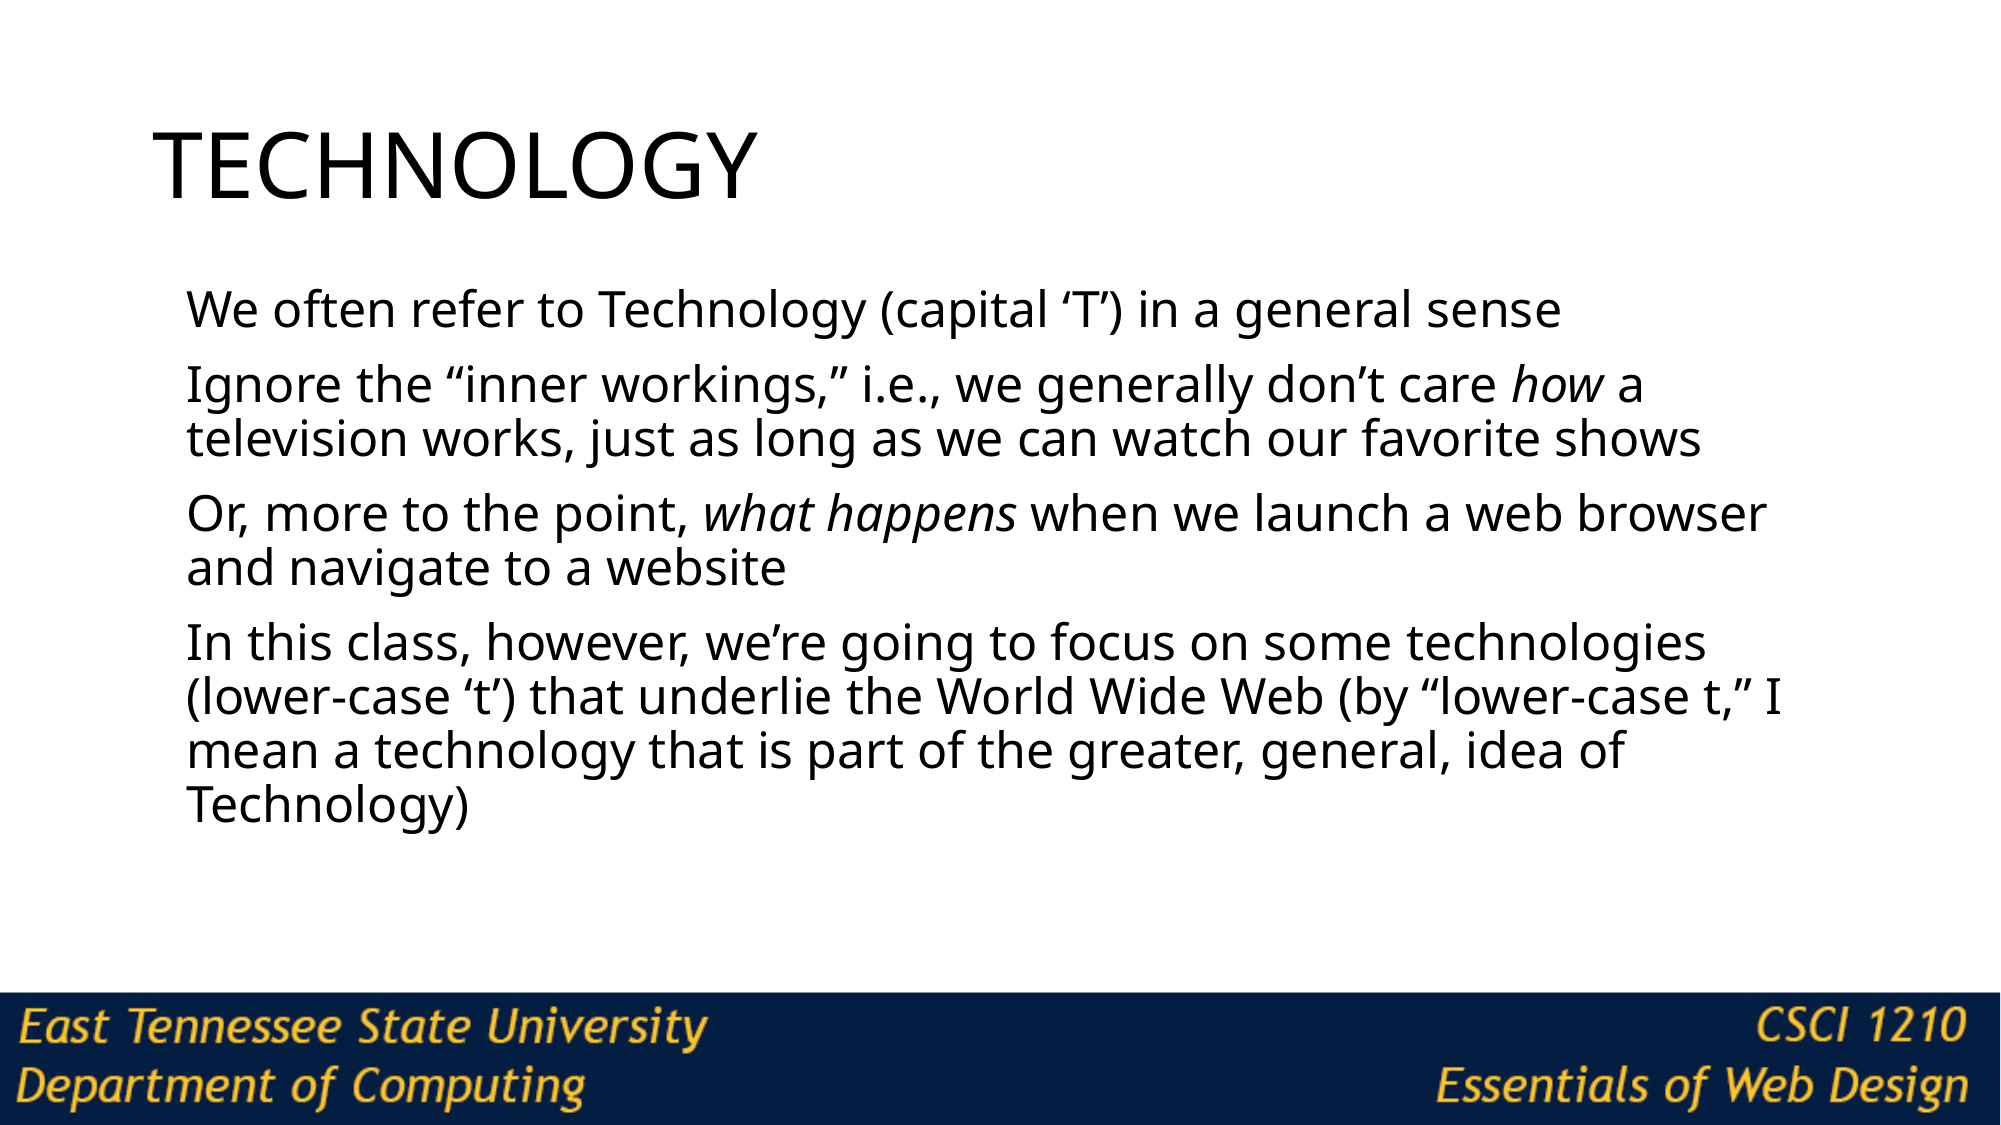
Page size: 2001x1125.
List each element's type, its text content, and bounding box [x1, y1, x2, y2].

picture [0, 0, 2001, 1125]
list We often refer to Technology (capital ‘T’) in a general sense Ignore the “inner workings,” i.e., we generally don’t care how a television works, just as long as we can watch our favorite shows Or, more to the point, what happens when we launch a web browser and navigate to a website In this class, however, we’re going to focus on some technologies (lower-case ‘t’) that underlie the World Wide Web (by “lower-case t,” I mean a technology that is part of the greater, general, idea of Technology) [171, 277, 1829, 957]
title TECHNOLOGY [137, 59, 1863, 278]
